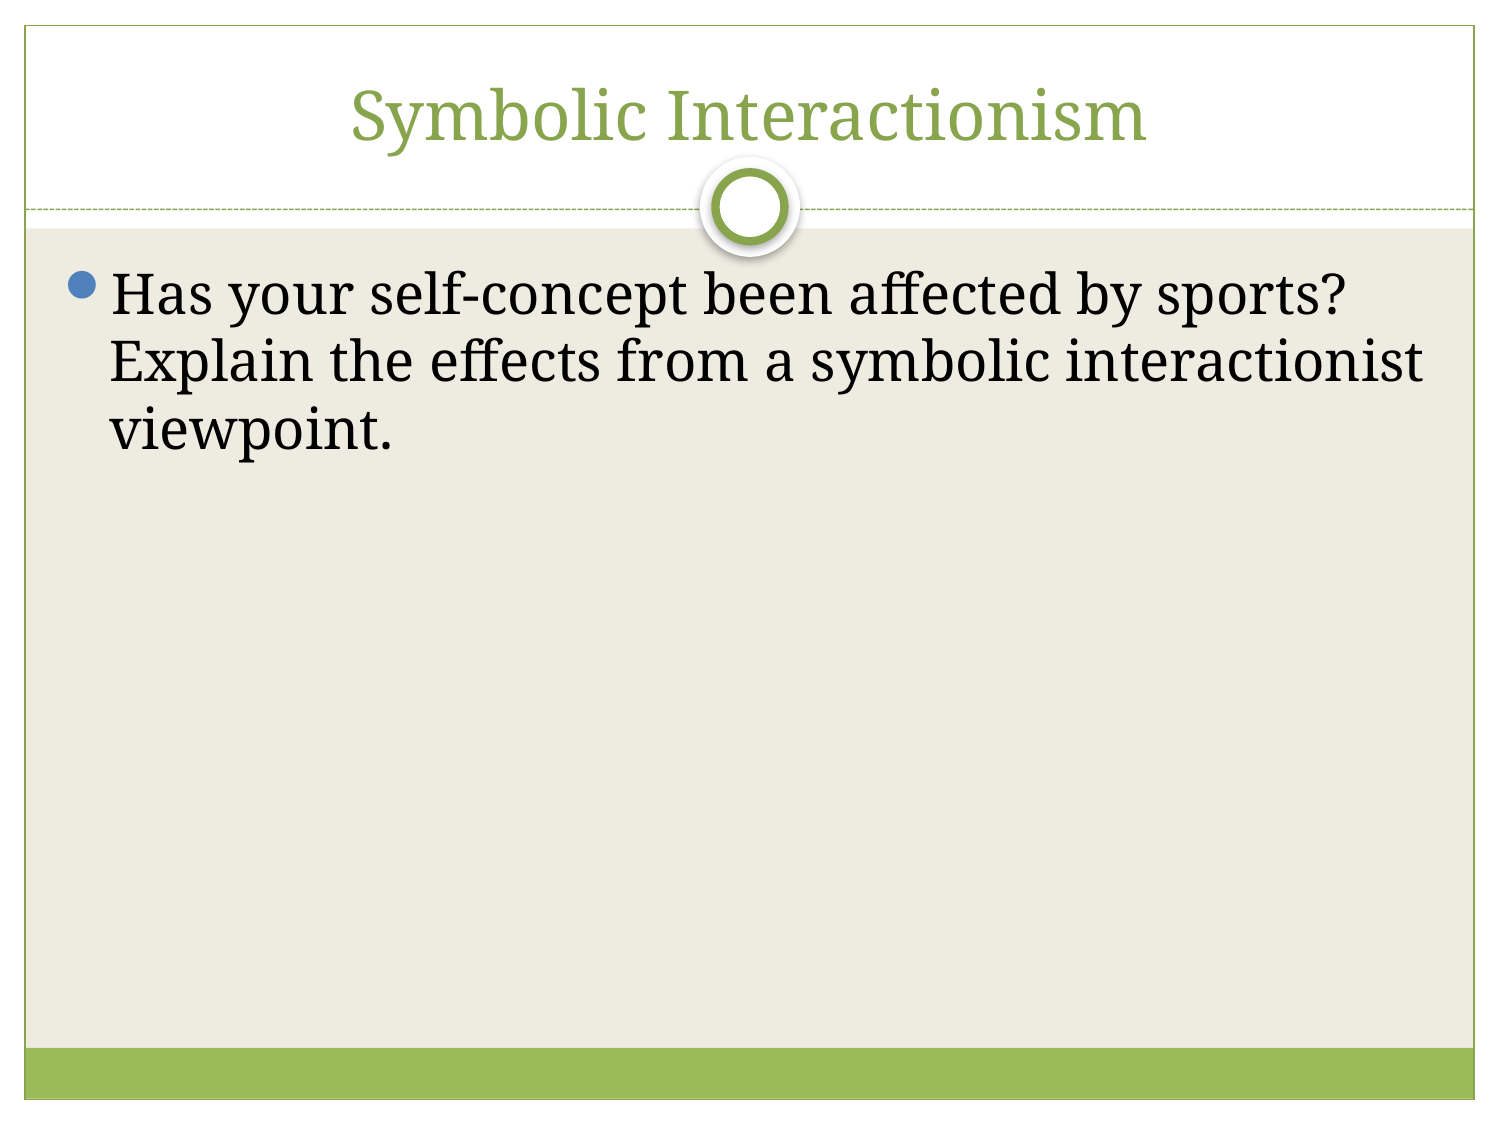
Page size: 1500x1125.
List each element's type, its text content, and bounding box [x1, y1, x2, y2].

list Has your self-concept been affected by sports? Explain the effects from a symbolic interactionist viewpoint. [49, 250, 1445, 1001]
title Symbolic Interactionism [49, 37, 1450, 162]
